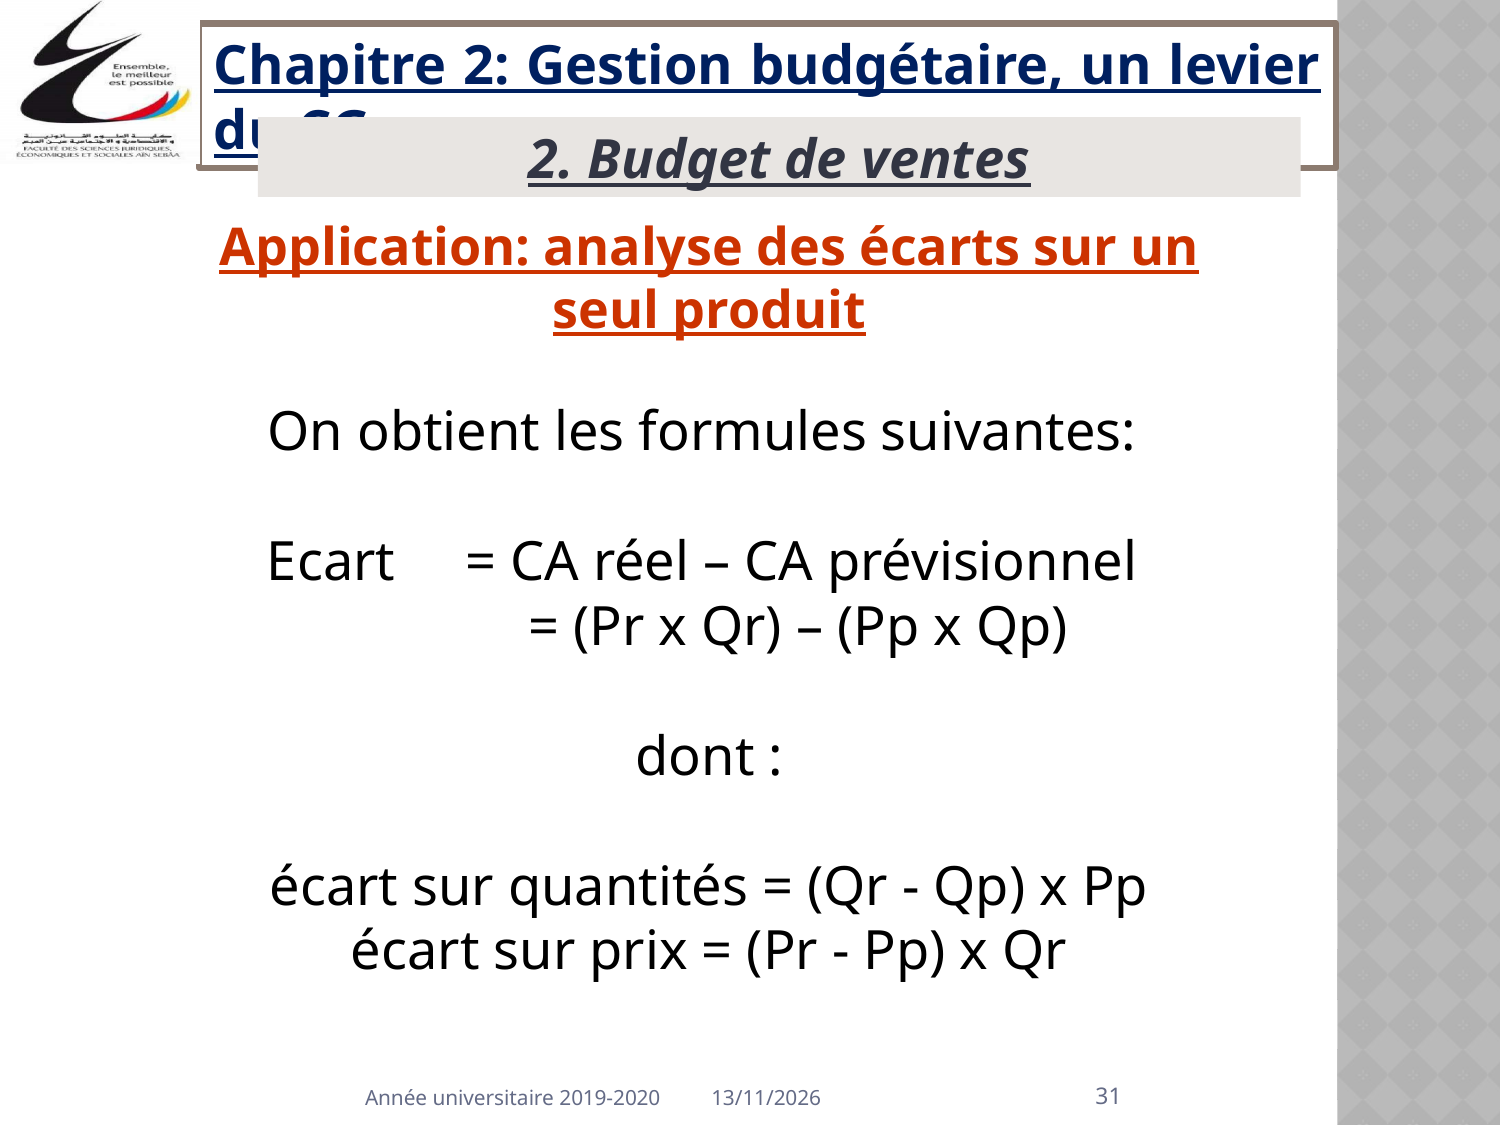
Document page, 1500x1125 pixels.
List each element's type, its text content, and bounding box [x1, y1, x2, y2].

picture [0, 0, 200, 165]
text_box Chapitre 2: Gestion budgétaire, un levier du CG [203, 20, 1339, 171]
footer Année universitaire 2019-2020 [75, 1075, 675, 1114]
table_cell [1337, 0, 1500, 1125]
text_box 2. Budget de ventes [257, 117, 1301, 197]
slide_number 31 [1025, 1075, 1122, 1113]
text_box Application: analyse des écarts sur un seul produit On obtient les formules suivantes: Ecart = CA réel – CA prévisionnel = (Pr x Qr) – (Pp x Qp) dont : écart sur quantités = (Qr - Qp) x Pp écart sur prix = (Pr - Pp) x Qr [176, 206, 1243, 1046]
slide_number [696, 1075, 1025, 1113]
